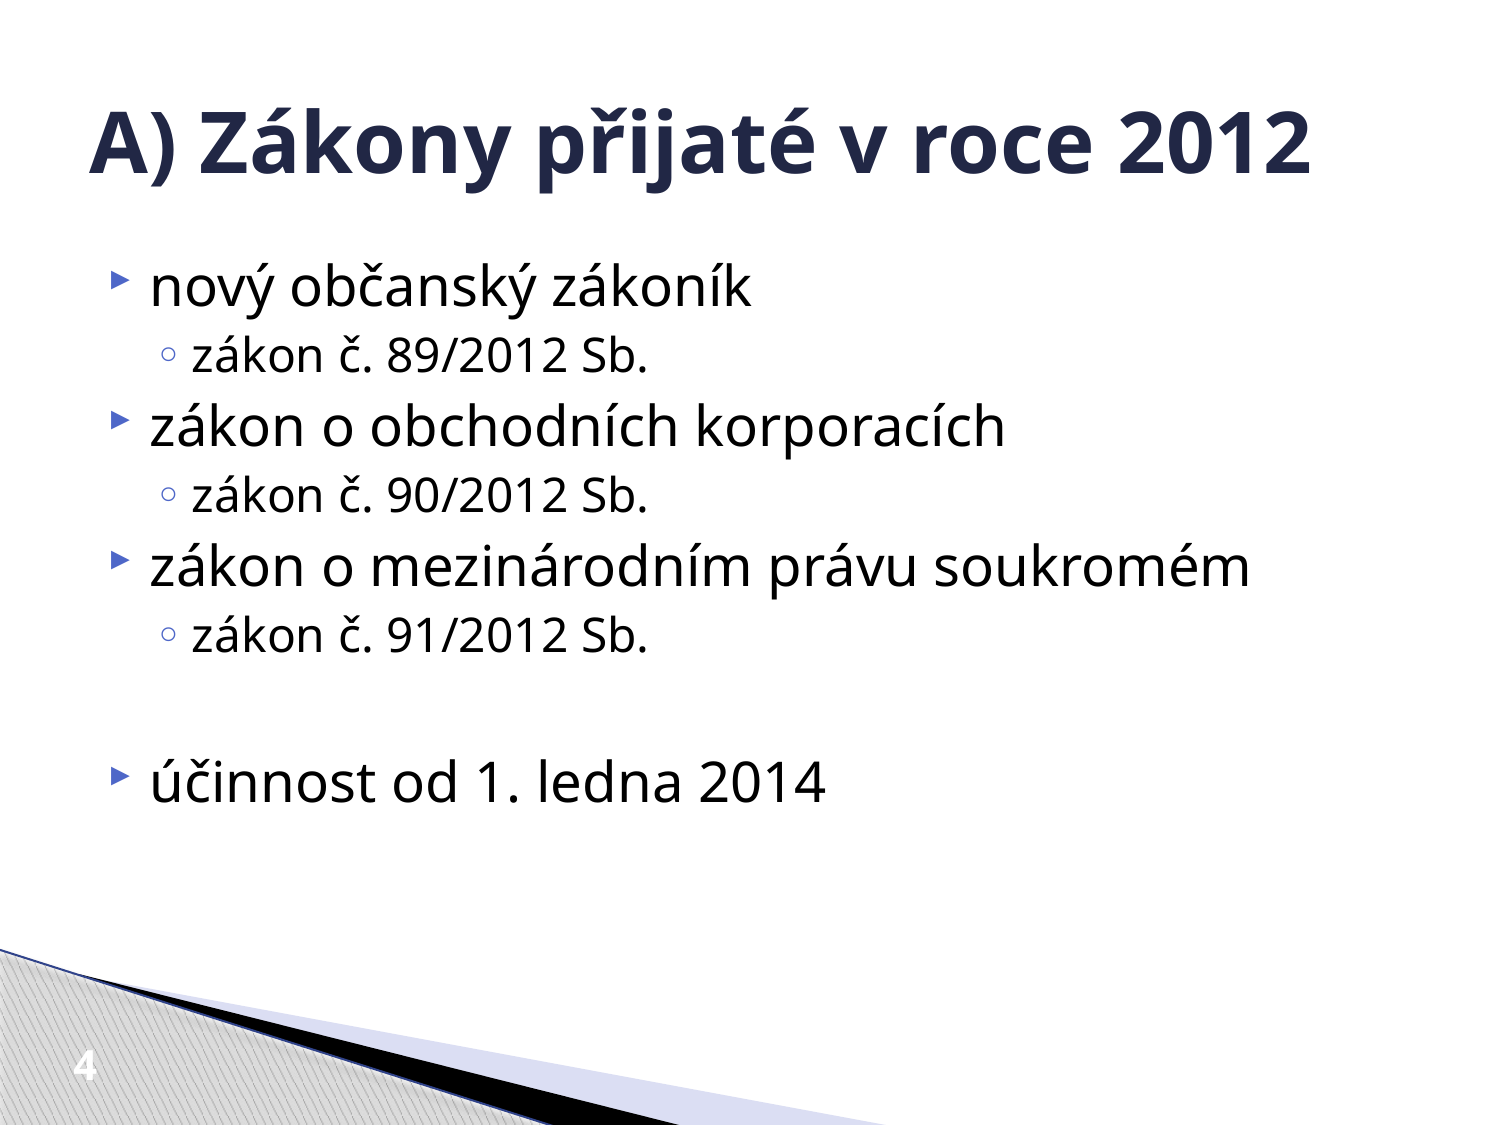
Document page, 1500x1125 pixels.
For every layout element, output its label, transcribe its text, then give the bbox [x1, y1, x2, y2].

list nový občanský zákoník zákon č. 89/2012 Sb. zákon o obchodních korporacích zákon č. 90/2012 Sb. zákon o mezinárodním právu soukromém zákon č. 91/2012 Sb. účinnost od 1. ledna 2014 [74, 242, 1426, 986]
text_box 4 [58, 1031, 282, 1103]
title A) Zákony přijaté v roce 2012 [75, 45, 1425, 233]
